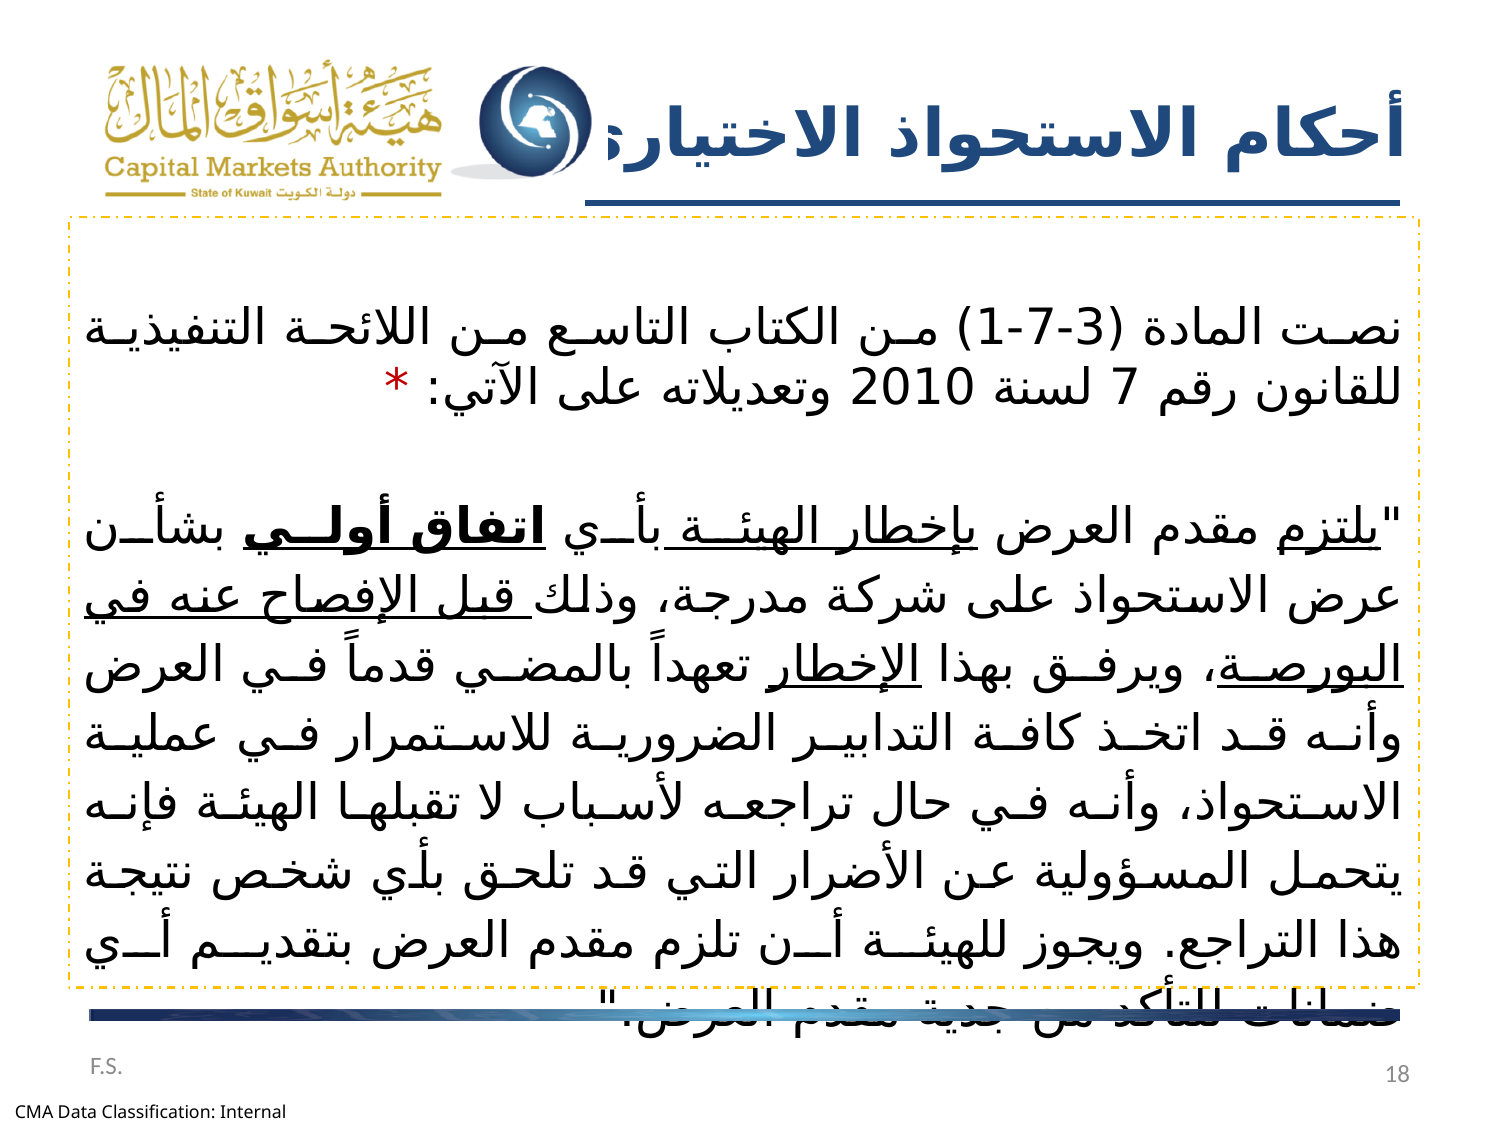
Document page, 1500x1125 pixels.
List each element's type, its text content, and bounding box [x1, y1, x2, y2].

slide_number 18 [1074, 1042, 1425, 1103]
picture [87, 1009, 1401, 1021]
footer F.S. [0, 1035, 139, 1095]
picture [87, 54, 608, 205]
list نصت المادة (3-7-1) من الكتاب التاسع من اللائحة التنفيذية للقانون رقم 7 لسنة 2010 وتعديلاته على الآتي: * "يلتزم مقدم العرض بإخطار الهيئة بأي اتفاق أولي بشأن عرض الاستحواذ على شركة مدرجة، وذلك قبل الإفصاح عنه في البورصة، ويرفق بهذا الإخطار تعهداً بالمضي قدماً في العرض وأنه قد اتخذ كافة التدابير الضرورية للاستمرار في عملية الاستحواذ، وأنه في حال تراجعه لأسباب لا تقبلها الهيئة فإنه يتحمل المسؤولية عن الأضرار التي قد تلحق بأي شخص نتيجة هذا التراجع. ويجوز للهيئة أن تلزم مقدم العرض بتقديم أي ضمانات للتأكد من جدية مقدم العرض." [68, 217, 1419, 988]
title أحكام الاستحواذ الاختياري [458, 35, 1423, 224]
